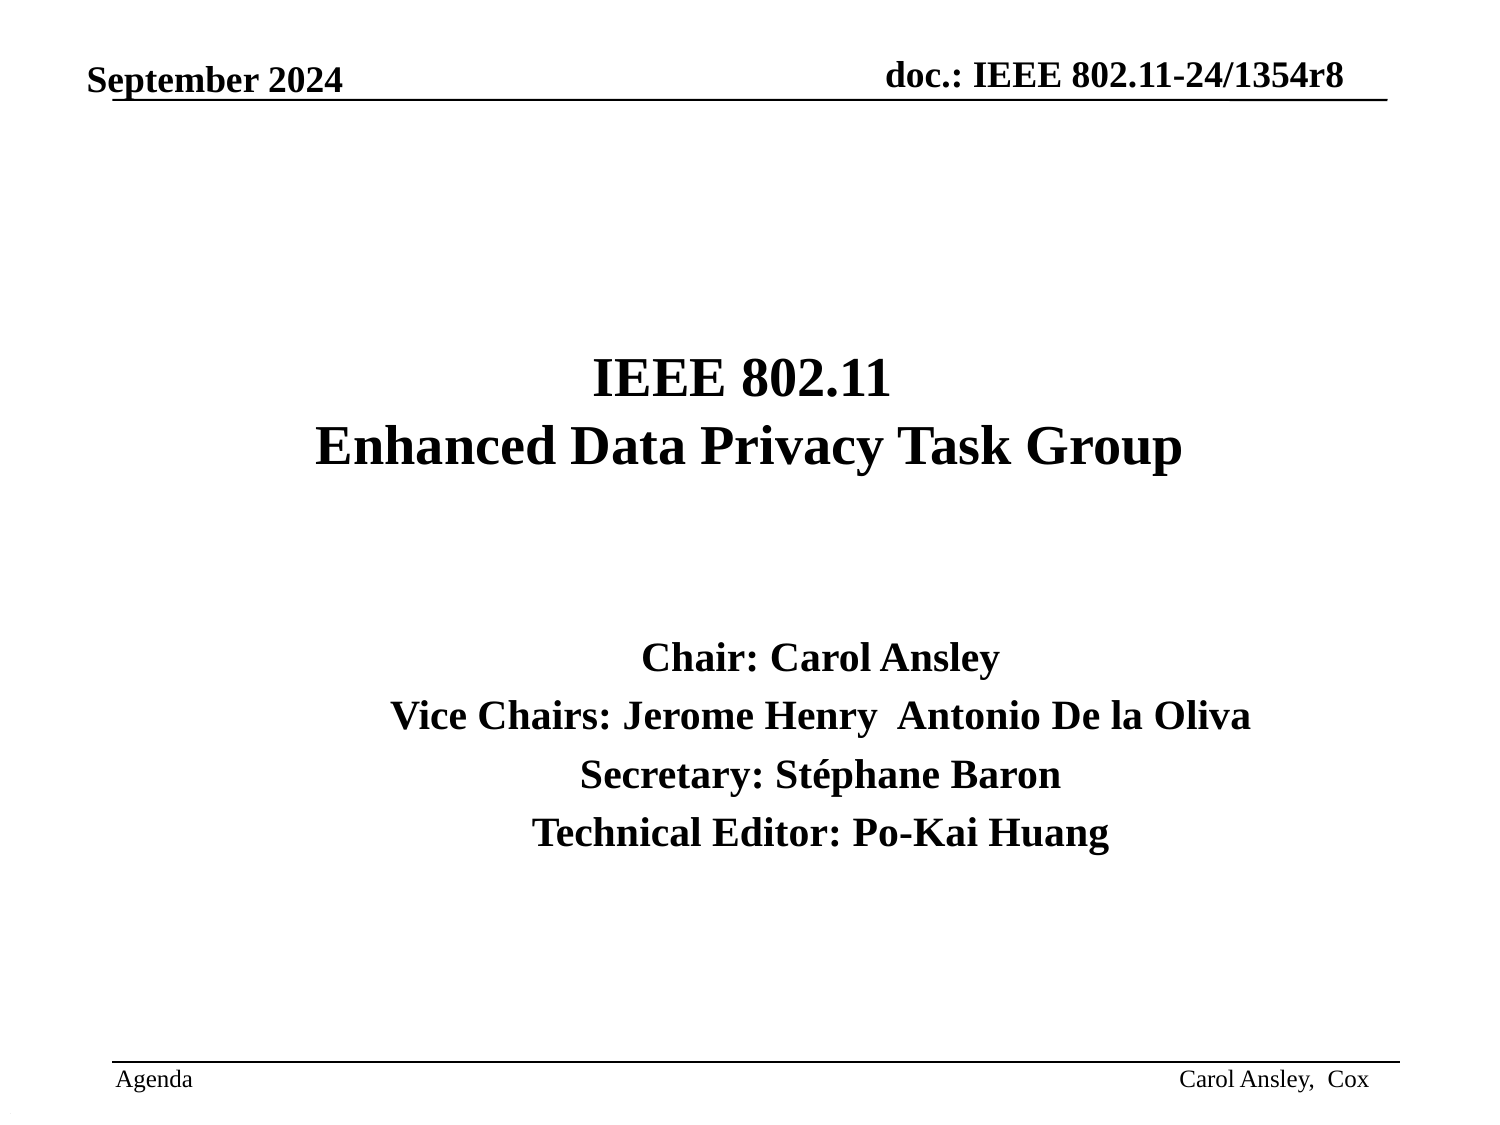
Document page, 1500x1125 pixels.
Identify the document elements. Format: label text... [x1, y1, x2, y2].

text_box IEEE 802.11 Enhanced Data Privacy Task Group [112, 332, 1388, 483]
text_box Chair: Carol Ansley Vice Chairs: Jerome Henry Antonio De la Oliva Secretary: Stéphane Baron Technical Editor: Po-Kai Huang [295, 622, 1346, 863]
